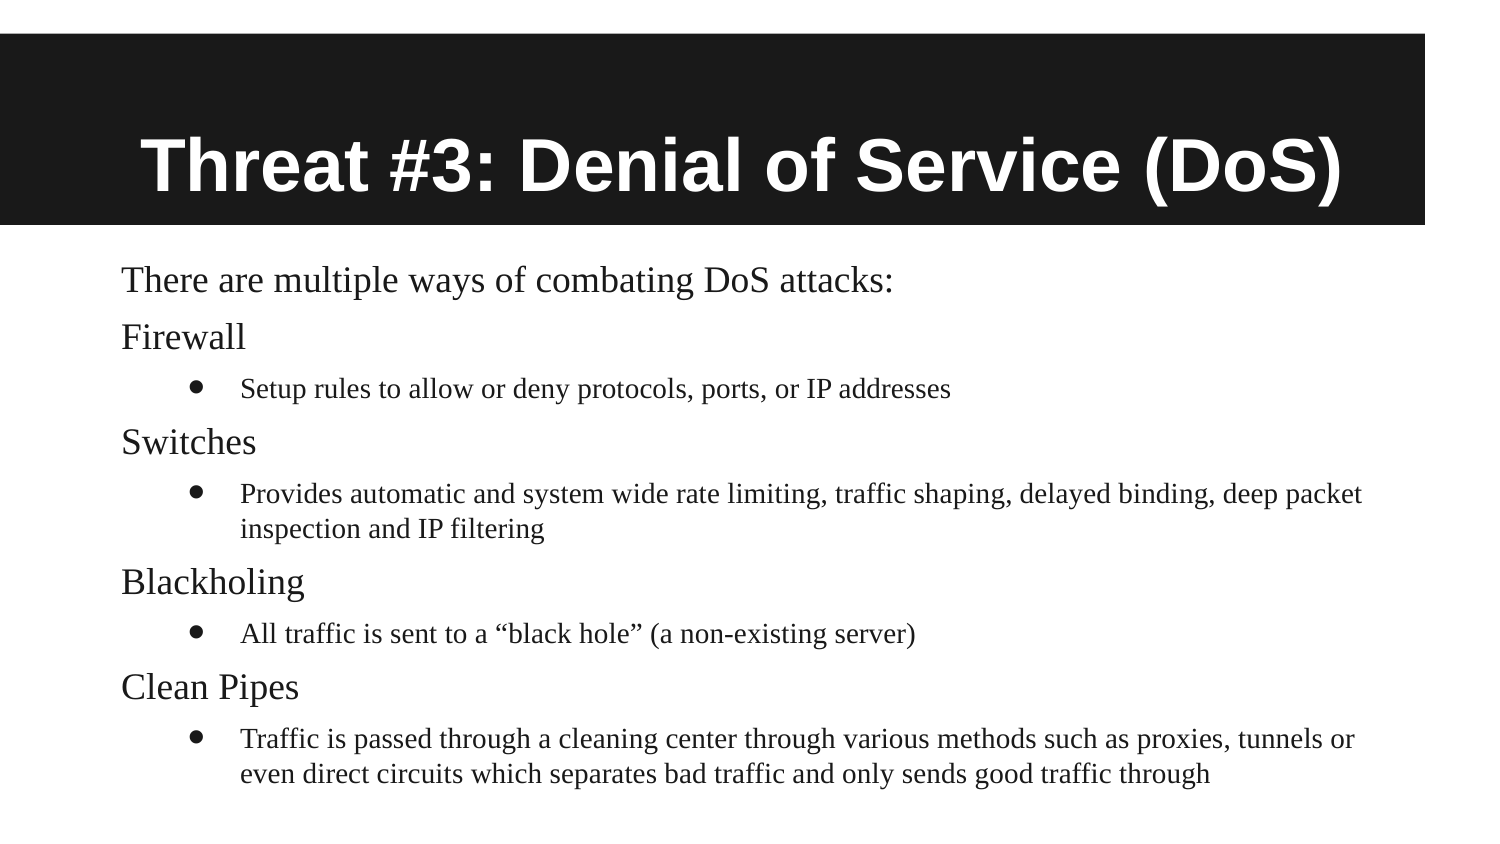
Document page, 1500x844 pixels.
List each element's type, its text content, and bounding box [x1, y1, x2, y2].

list There are multiple ways of combating DoS attacks: Firewall Setup rules to allow or deny protocols, ports, or IP addresses Switches Provides automatic and system wide rate limiting, traffic shaping, delayed binding, deep packet inspection and IP filtering Blackholing All traffic is sent to a “black hole” (a non-existing server) Clean Pipes Traffic is passed through a cleaning center through various methods such as proxies, tunnels or even direct circuits which separates bad traffic and only sends good traffic through [75, 239, 1425, 808]
title Threat #3: Denial of Service (DoS) [75, 33, 1425, 221]
